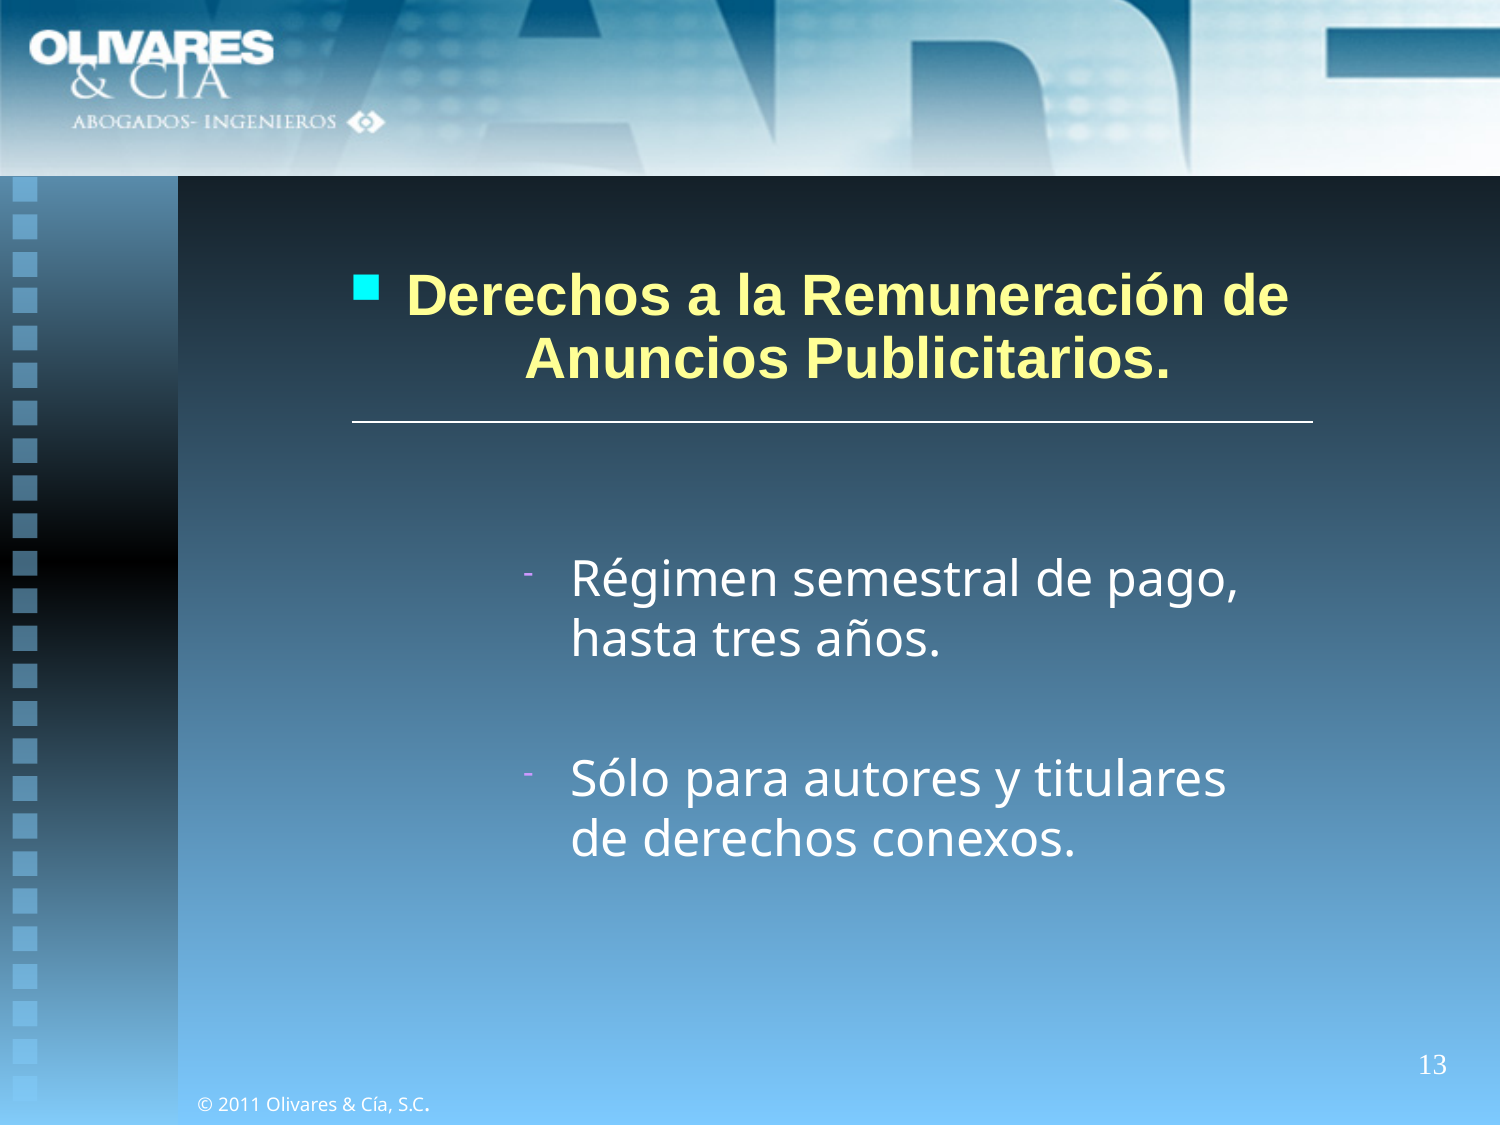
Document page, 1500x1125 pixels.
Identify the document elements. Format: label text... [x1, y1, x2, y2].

text_box Régimen semestral de pago, hasta tres años. Sólo para autores y titulares de derechos conexos. [433, 538, 1289, 797]
text_box Derechos a la Remuneración de Anuncios Publicitarios. [210, 257, 1430, 377]
picture [0, 0, 1500, 177]
slide_number 13 [1149, 1024, 1463, 1101]
text_box © 2011 Olivares & Cía, S.C. [182, 1079, 446, 1125]
